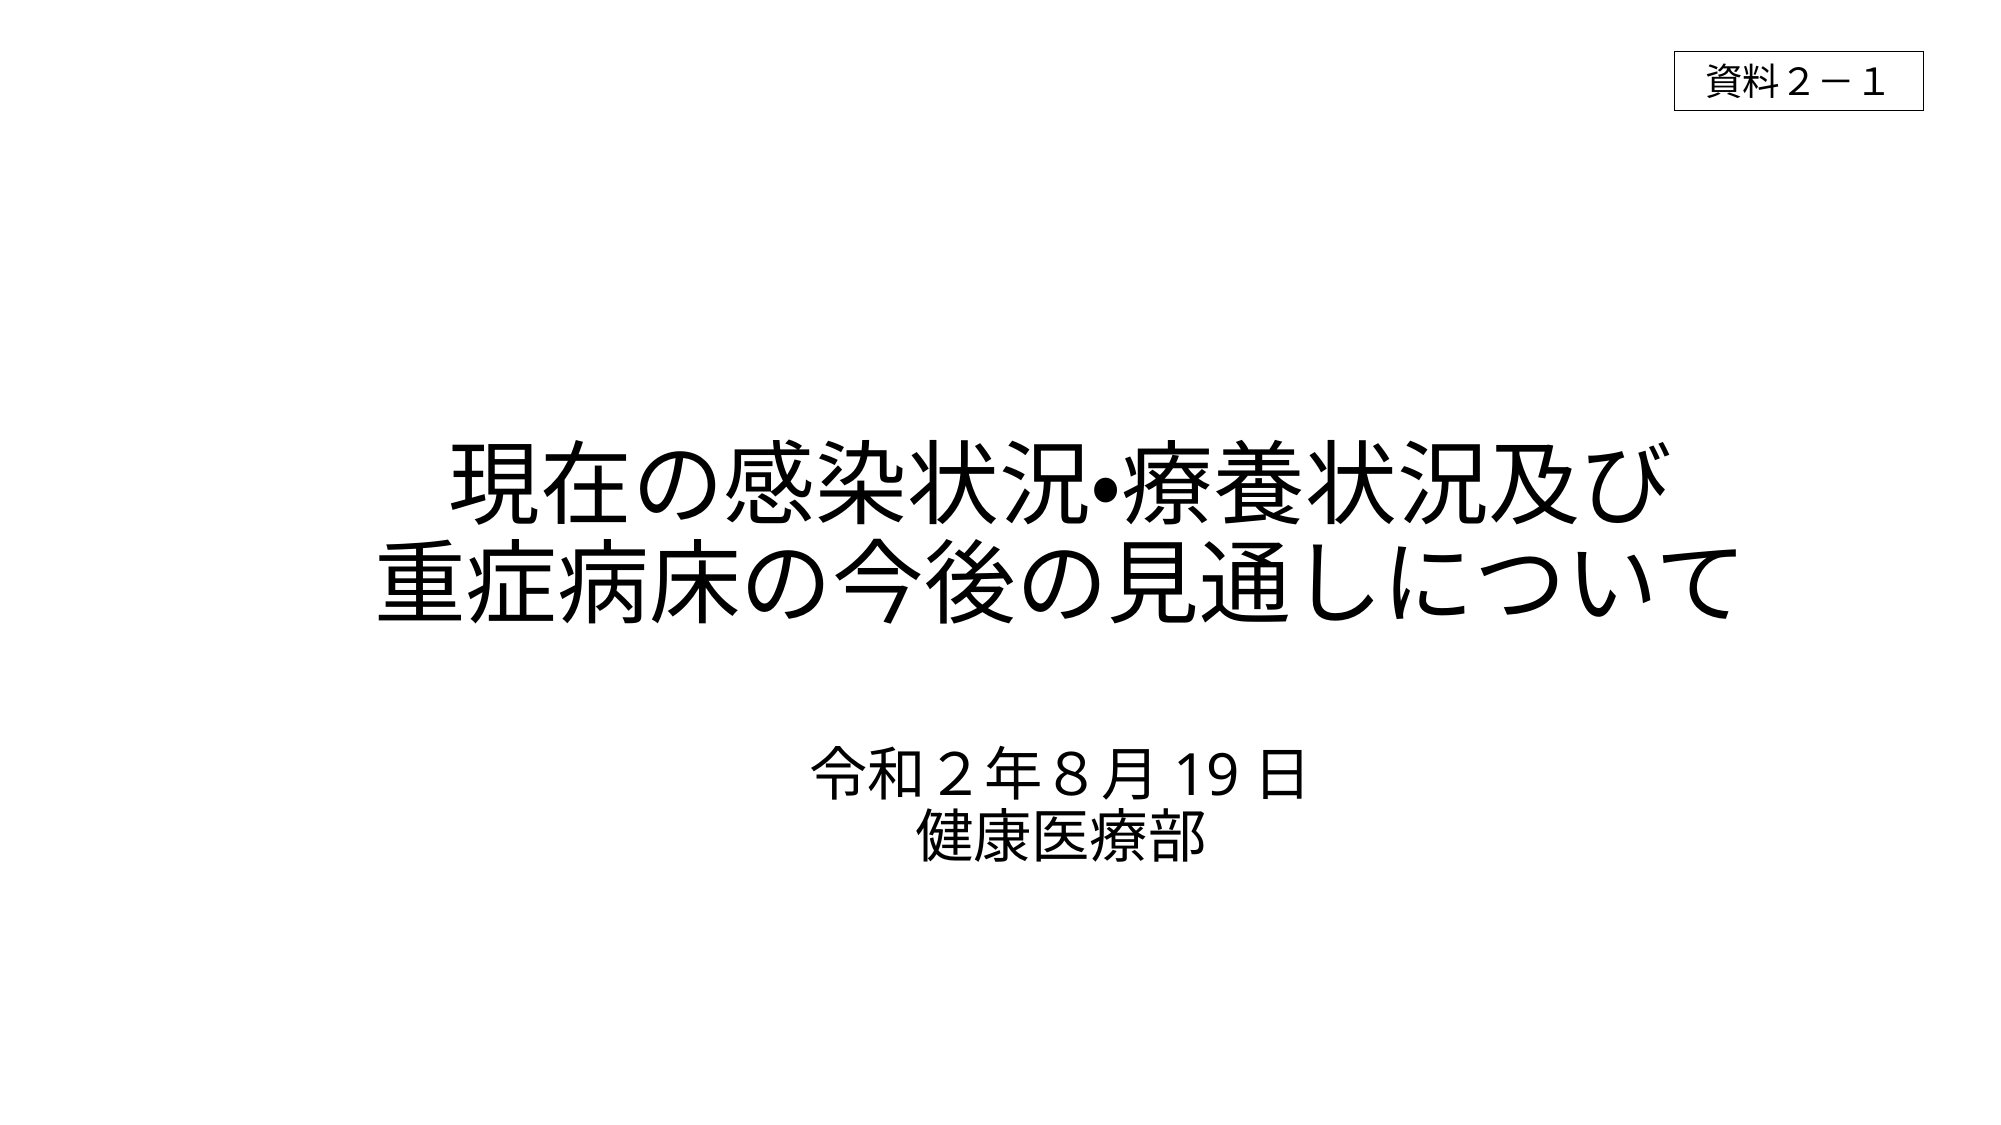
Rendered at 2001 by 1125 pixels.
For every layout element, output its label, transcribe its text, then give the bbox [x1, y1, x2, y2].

title 令和２年８月19日 健康医療部 [198, 698, 1924, 917]
text_box 現在の感染状況・療養状況及び 重症病床の今後の見通しについて [198, 428, 1924, 646]
text_box 資料２－１ [1674, 51, 1924, 111]
